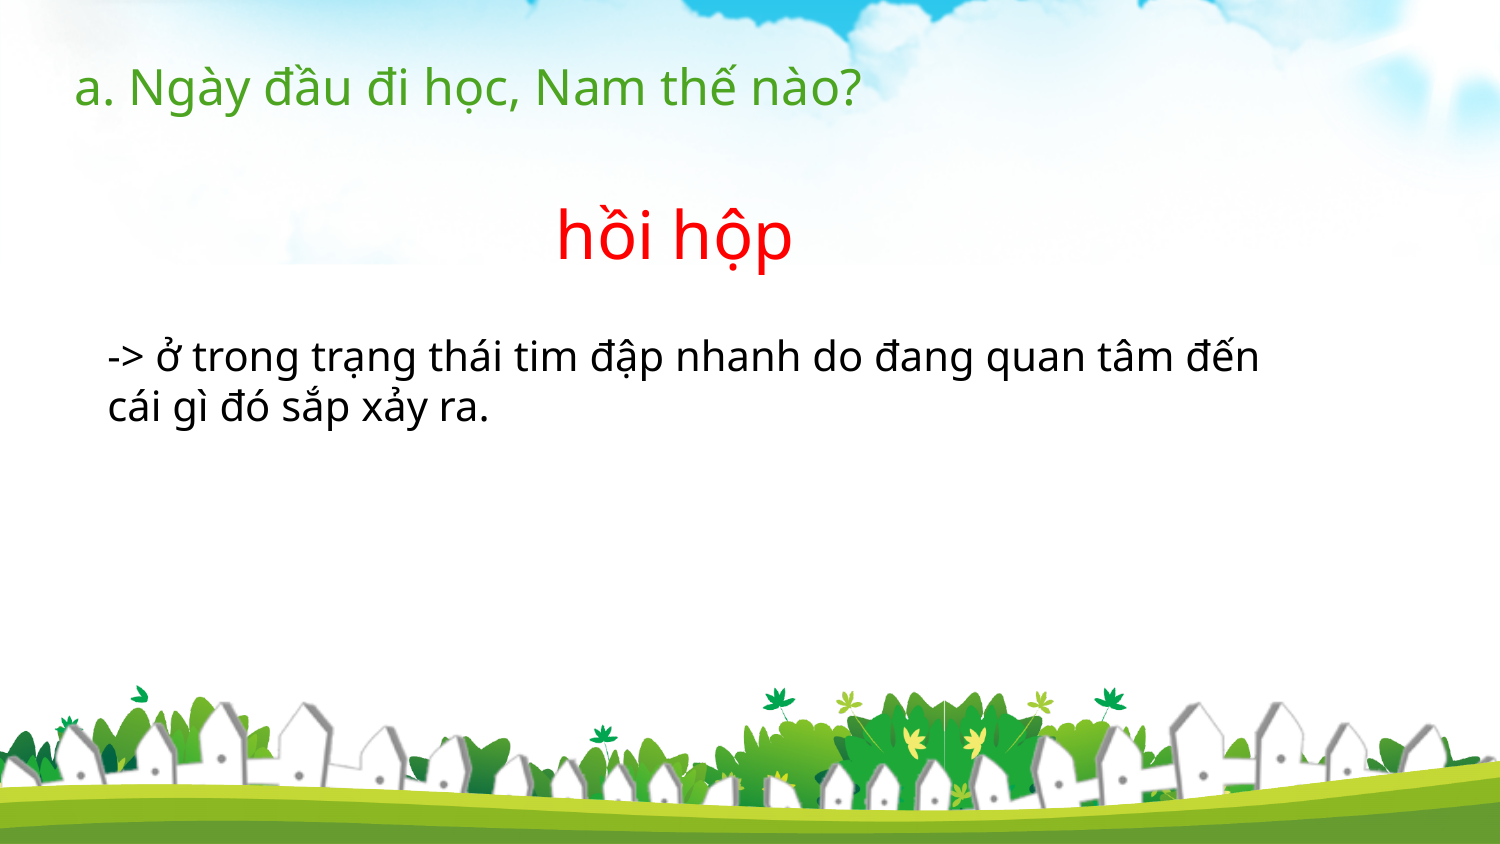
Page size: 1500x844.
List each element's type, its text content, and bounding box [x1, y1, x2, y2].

text_box hồi hộp [541, 185, 913, 280]
picture [0, 0, 1500, 400]
text_box a. Ngày đầu đi học, Nam thế nào? [59, 48, 1455, 123]
text_box -> ở trong trạng thái tim đập nhanh do đang quan tâm đến cái gì đó sắp xảy ra. [92, 321, 1286, 487]
picture [0, 654, 1500, 844]
